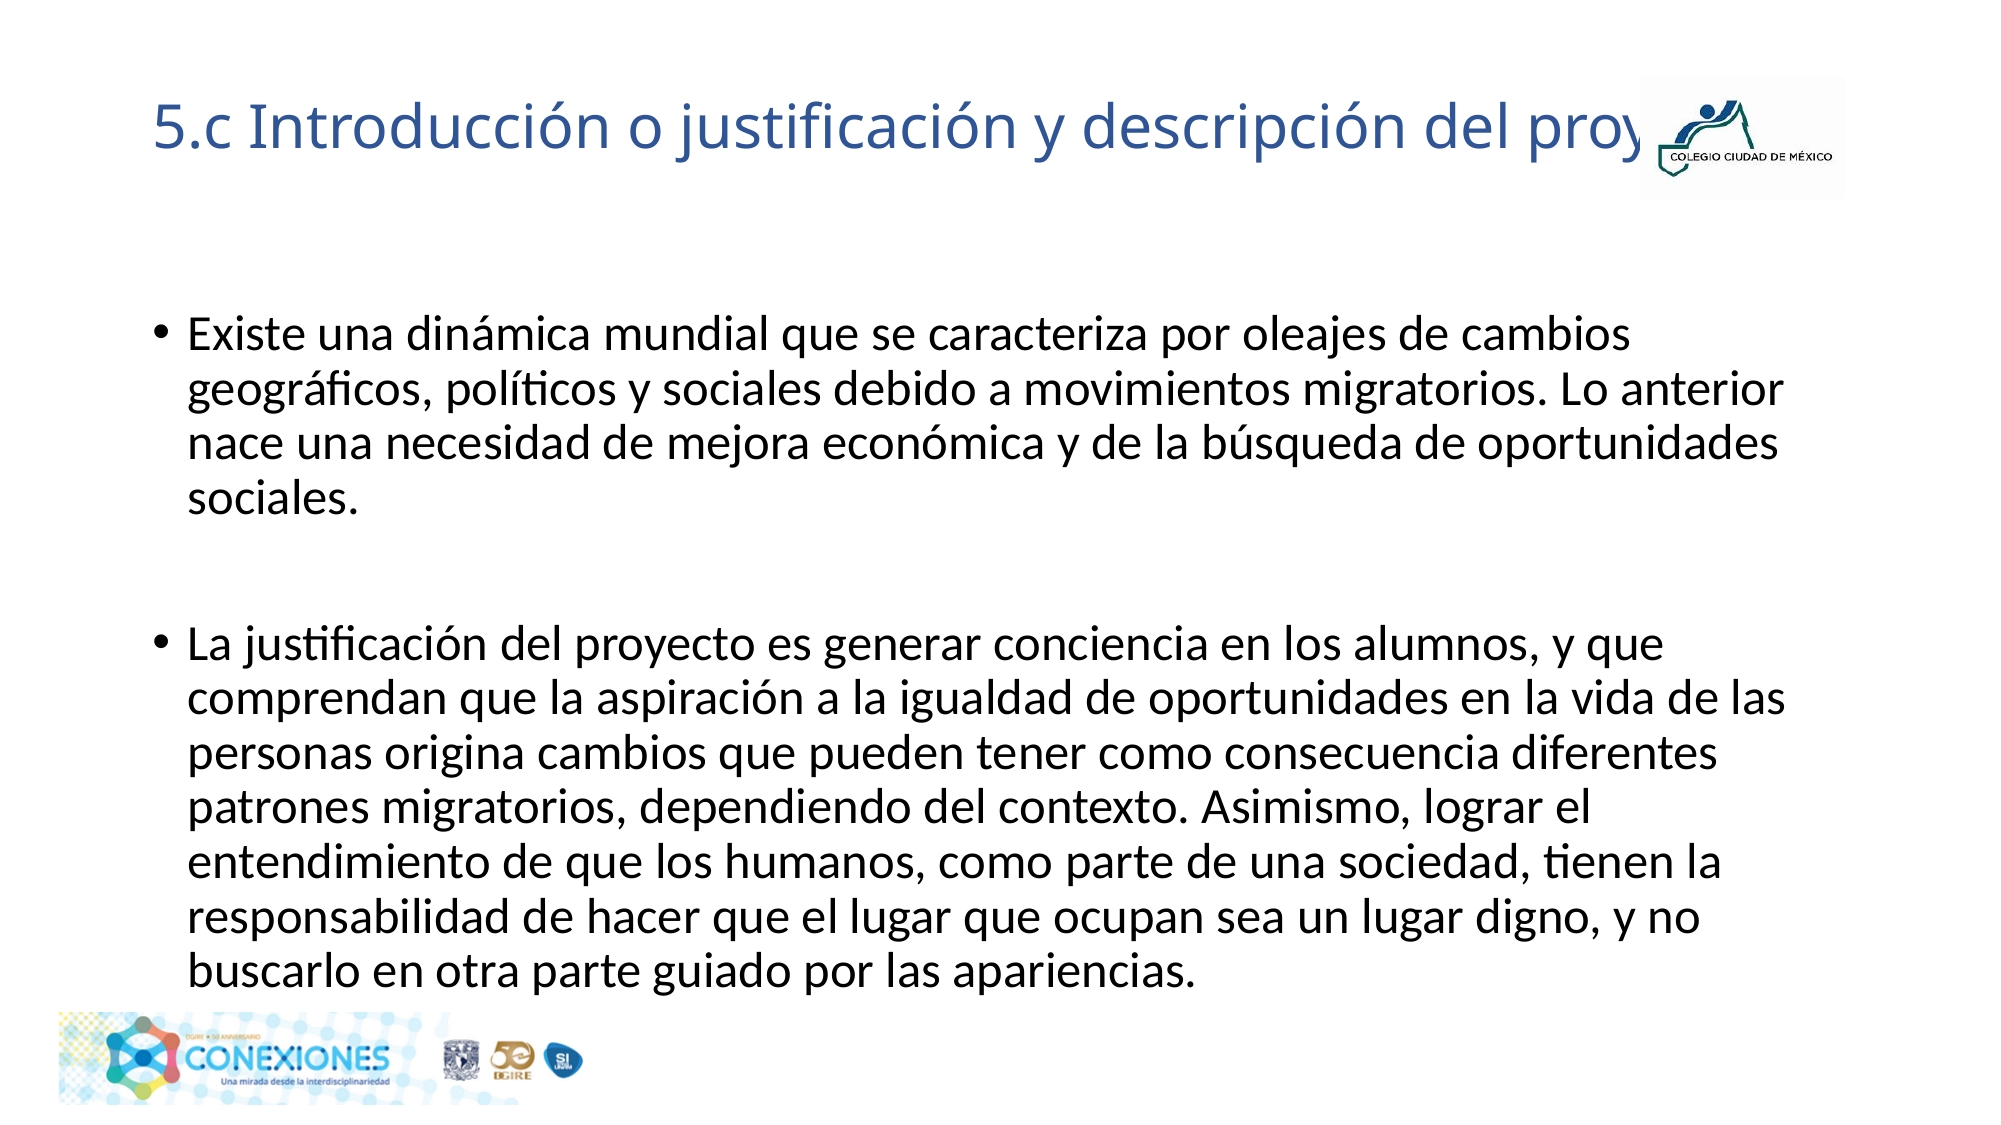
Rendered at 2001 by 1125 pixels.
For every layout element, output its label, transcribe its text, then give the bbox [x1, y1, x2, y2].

title 5.c Introducción o justificación y descripción del proyecto. [137, 59, 1863, 278]
picture [58, 1012, 615, 1105]
picture [1640, 77, 1845, 199]
list Existe una dinámica mundial que se caracteriza por oleajes de cambios geográficos, políticos y sociales debido a movimientos migratorios. Lo anterior nace una necesidad de mejora económica y de la búsqueda de oportunidades sociales. La justificación del proyecto es generar conciencia en los alumnos, y que comprendan que la aspiración a la igualdad de oportunidades en la vida de las personas origina cambios que pueden tener como consecuencia diferentes patrones migratorios, dependiendo del contexto. Asimismo, lograr el entendimiento de que los humanos, como parte de una sociedad, tienen la responsabilidad de hacer que el lugar que ocupan sea un lugar digno, y no buscarlo en otra parte guiado por las apariencias. [137, 299, 1863, 1014]
